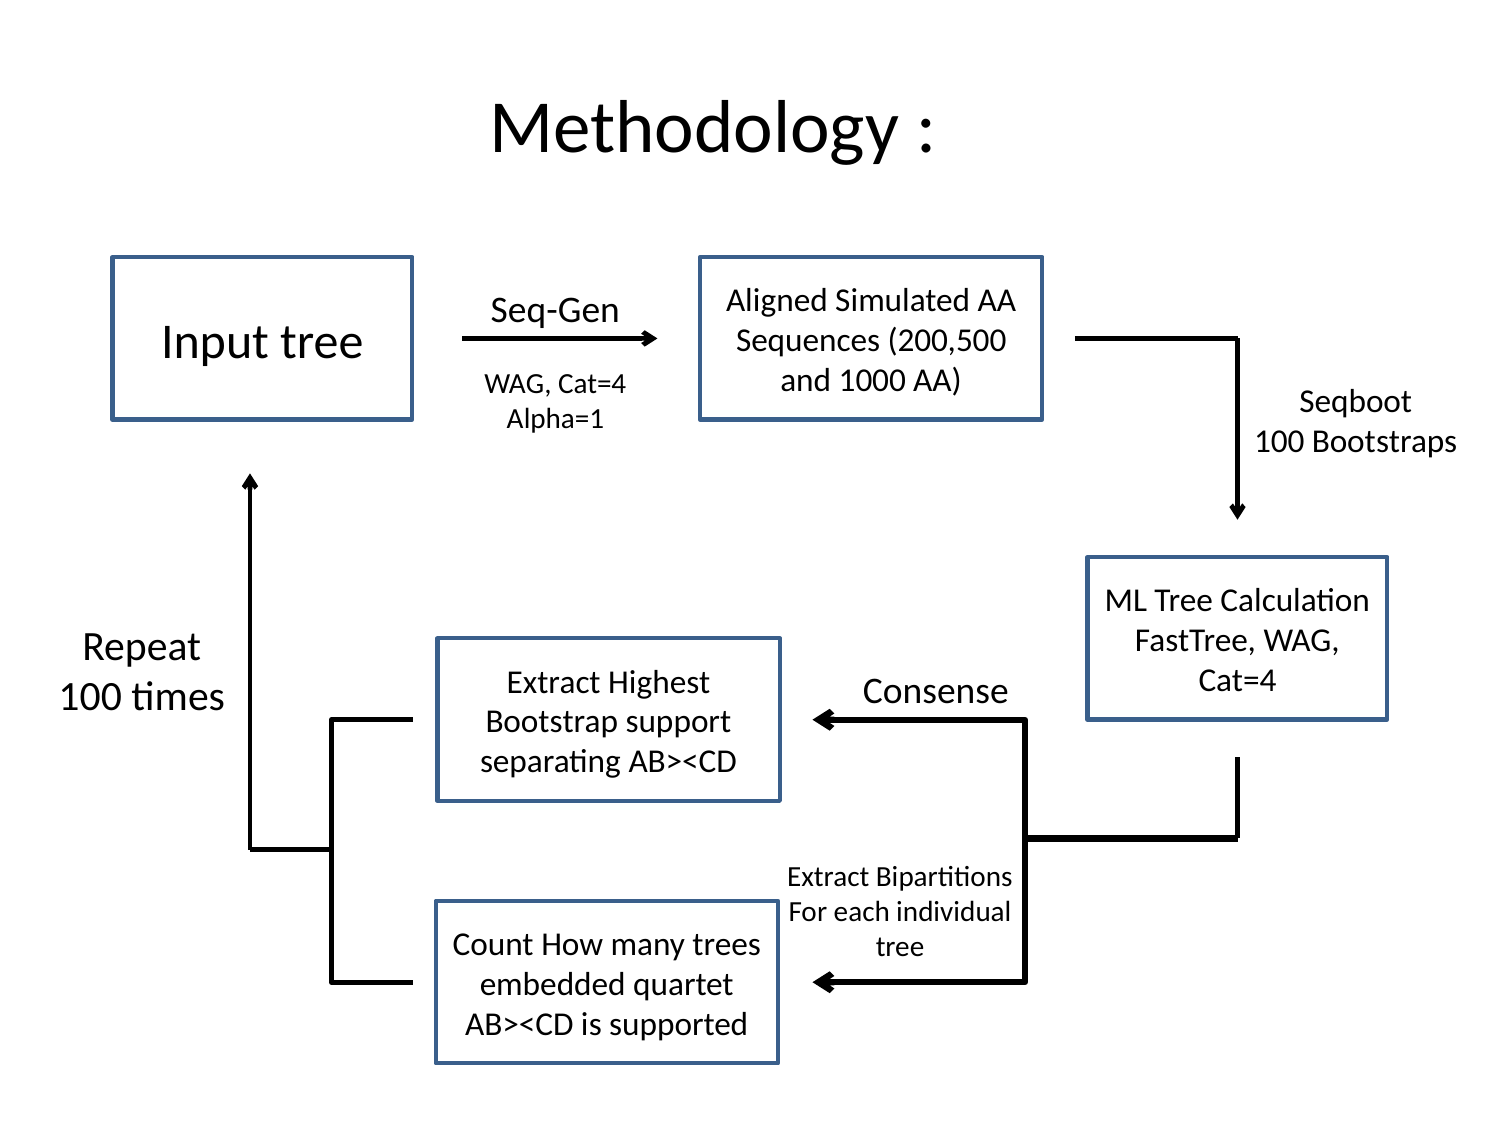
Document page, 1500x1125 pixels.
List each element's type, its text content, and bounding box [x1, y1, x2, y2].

text_box Methodology : [474, 69, 1043, 175]
text_box Input tree [110, 255, 414, 422]
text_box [249, 855, 413, 983]
text_box Aligned Simulated AA Sequences (200,500 and 1000 AA) [698, 255, 1044, 422]
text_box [812, 838, 1238, 983]
text_box Seq-Gen [475, 277, 636, 337]
text_box Repeat 100 times [43, 611, 240, 727]
text_box ML Tree Calculation FastTree, WAG, Cat=4 [1085, 555, 1389, 722]
text_box Seqboot 100 Bootstraps [1241, 371, 1473, 467]
text_box Consense [848, 659, 1025, 718]
text_box Extract Bipartitions For each individual tree [772, 849, 807, 970]
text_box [812, 719, 1238, 838]
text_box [254, 719, 413, 850]
text_box Count How many trees embedded quartet AB><CD is supported [434, 899, 780, 1065]
text_box WAG, Cat=4 Alpha=1 [469, 357, 642, 442]
text_box Extract Highest Bootstrap support separating AB><CD [435, 636, 782, 803]
